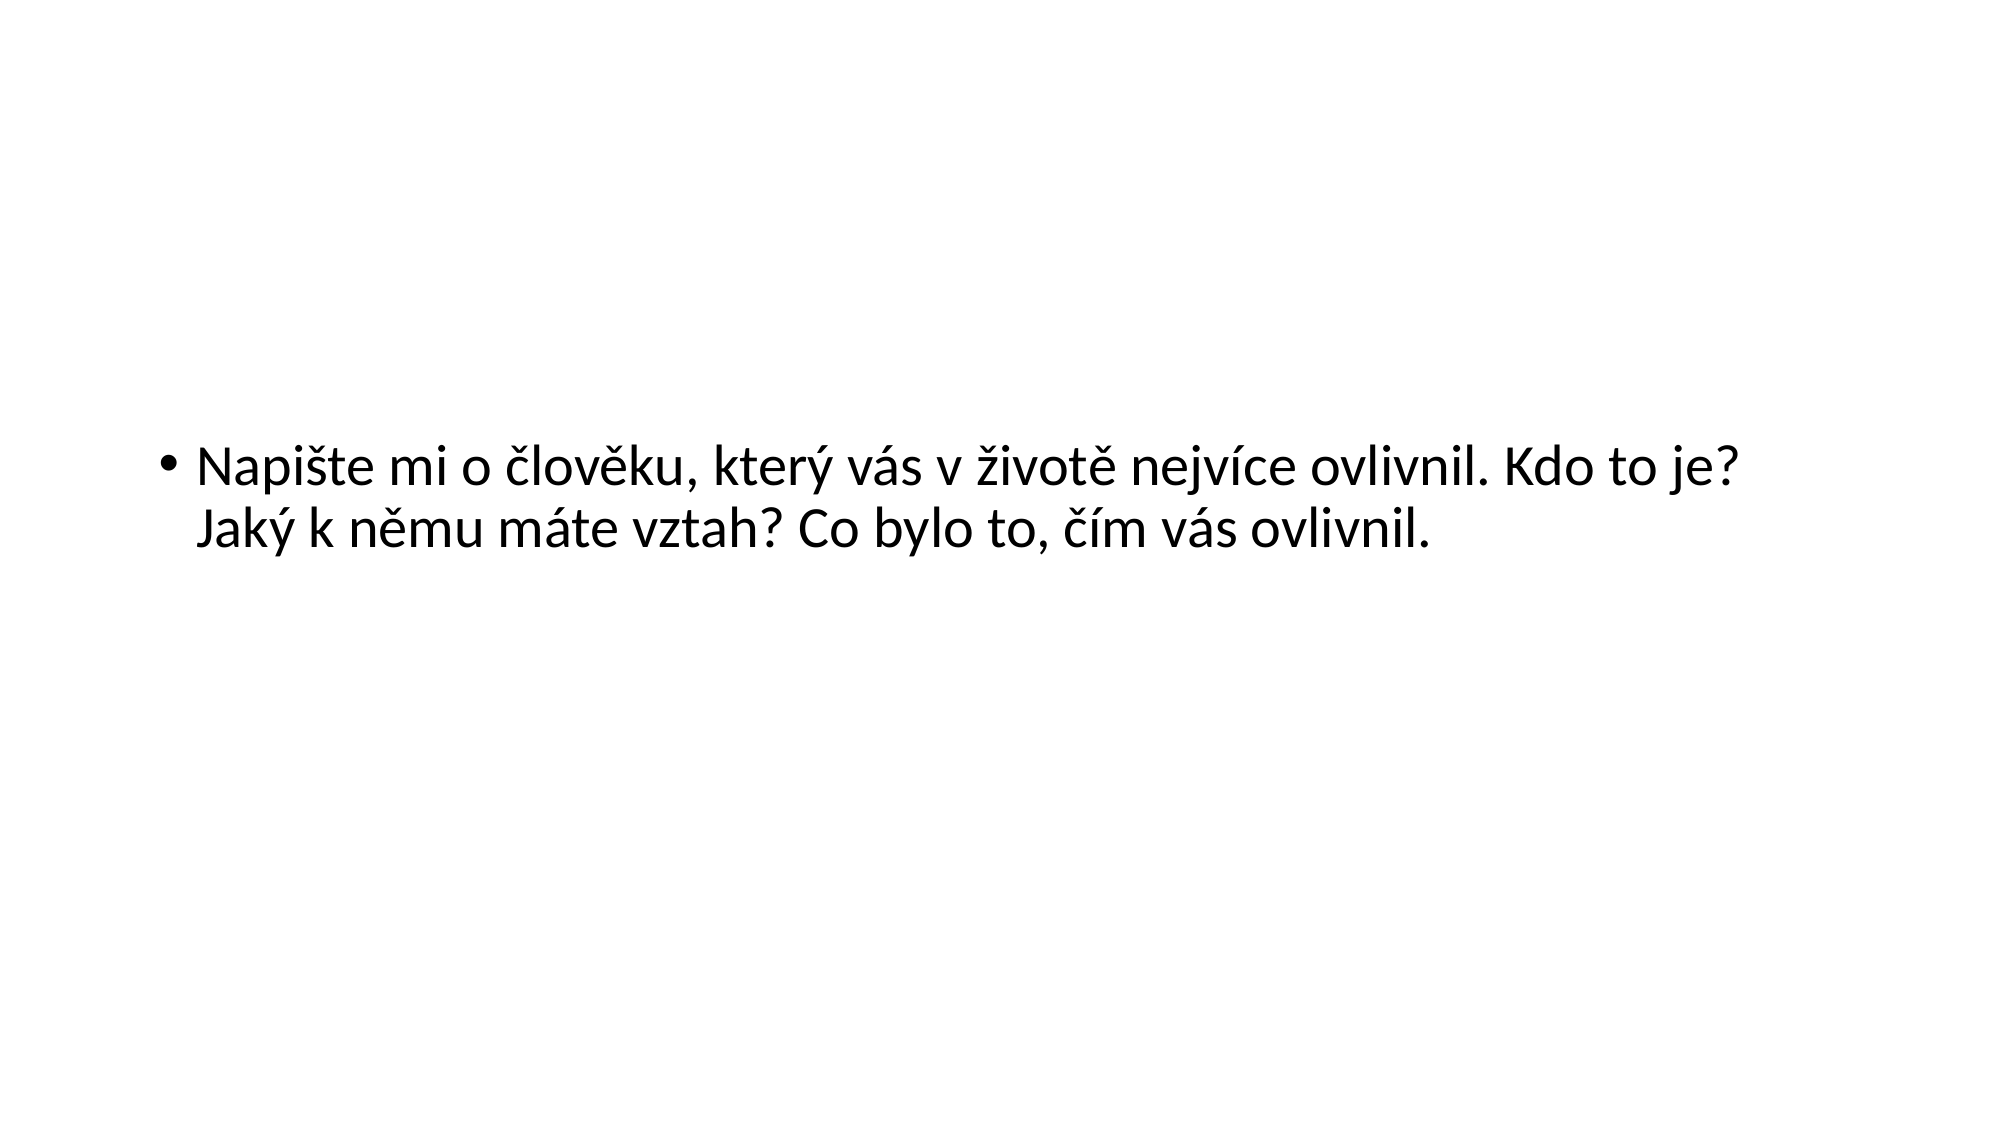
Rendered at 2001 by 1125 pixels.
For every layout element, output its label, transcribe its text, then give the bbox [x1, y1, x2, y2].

list Napište mi o člověku, který vás v životě nejvíce ovlivnil. Kdo to je? Jaký k němu máte vztah? Co bylo to, čím vás ovlivnil. [143, 427, 1869, 586]
